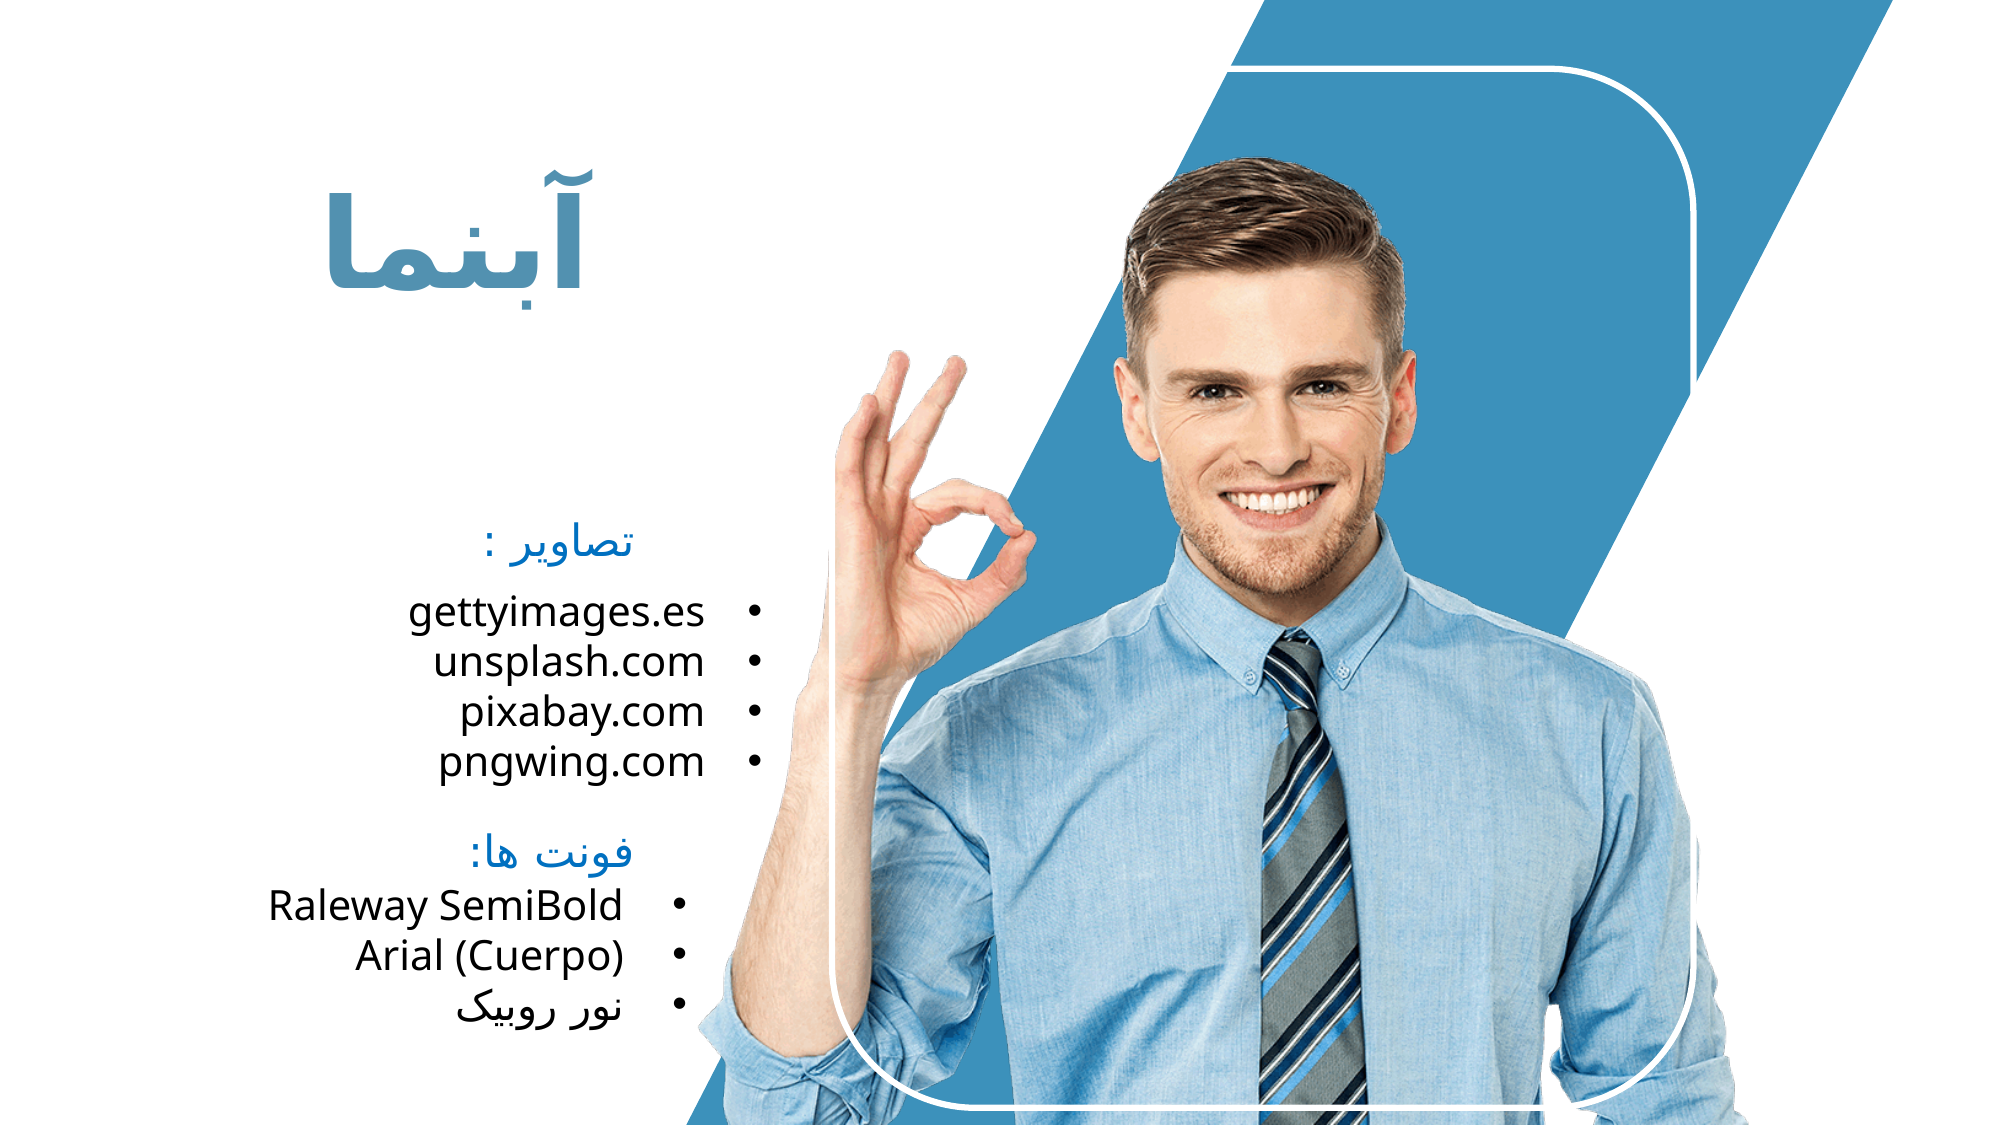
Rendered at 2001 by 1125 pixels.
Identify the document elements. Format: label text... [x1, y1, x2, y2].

text_box Raleway SemiBold Arial (Cuerpo) نور روبیک [0, 858, 638, 1009]
text_box [849, 67, 1677, 142]
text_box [128, 491, 638, 846]
text_box [1230, 0, 1893, 148]
text_box آبنما [106, 172, 638, 342]
picture [638, 142, 1817, 1125]
text_box فونت ها: [191, 846, 638, 858]
